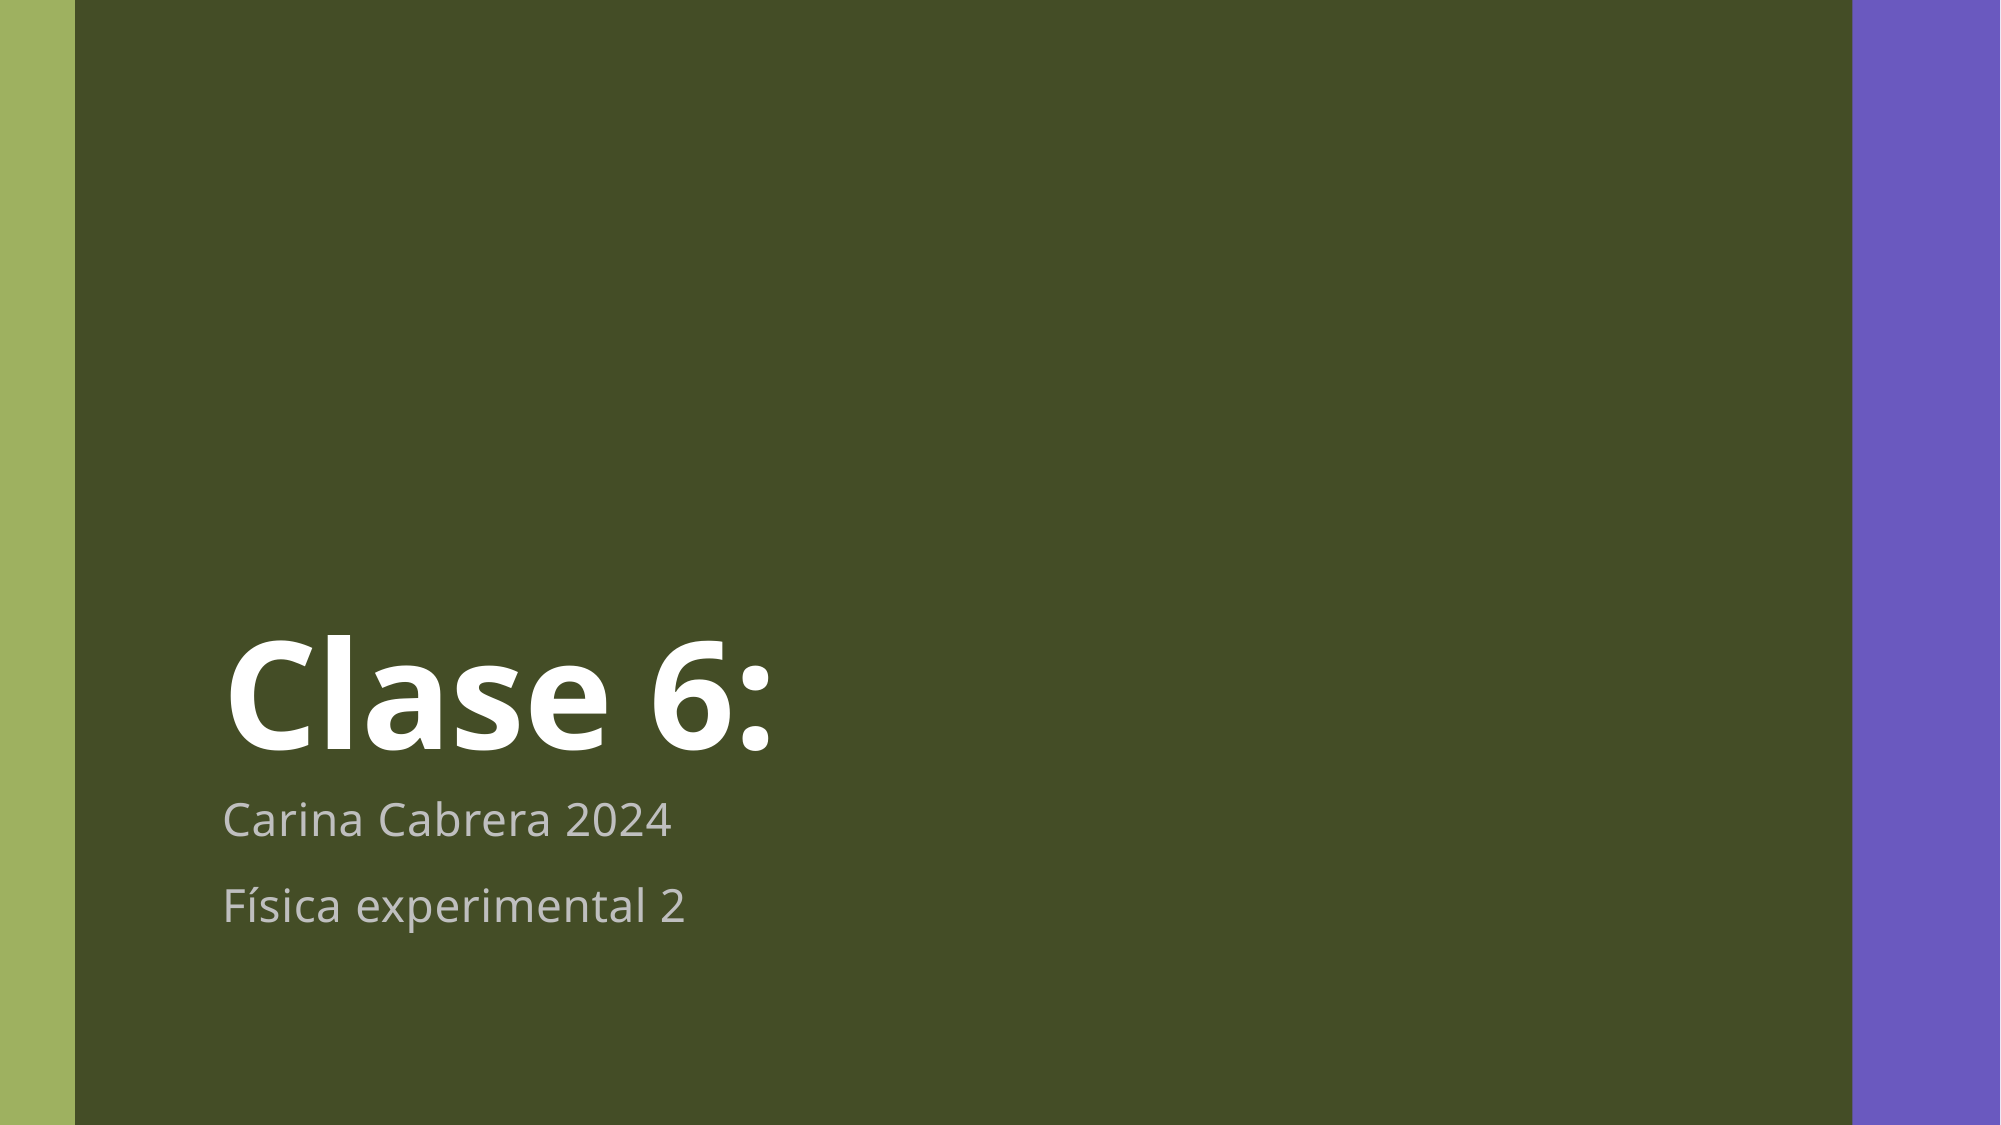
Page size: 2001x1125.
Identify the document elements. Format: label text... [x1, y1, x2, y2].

title Clase 6: [206, 124, 1752, 787]
subtitle Carina Cabrera 2024 Física experimental 2 [206, 787, 1752, 1065]
